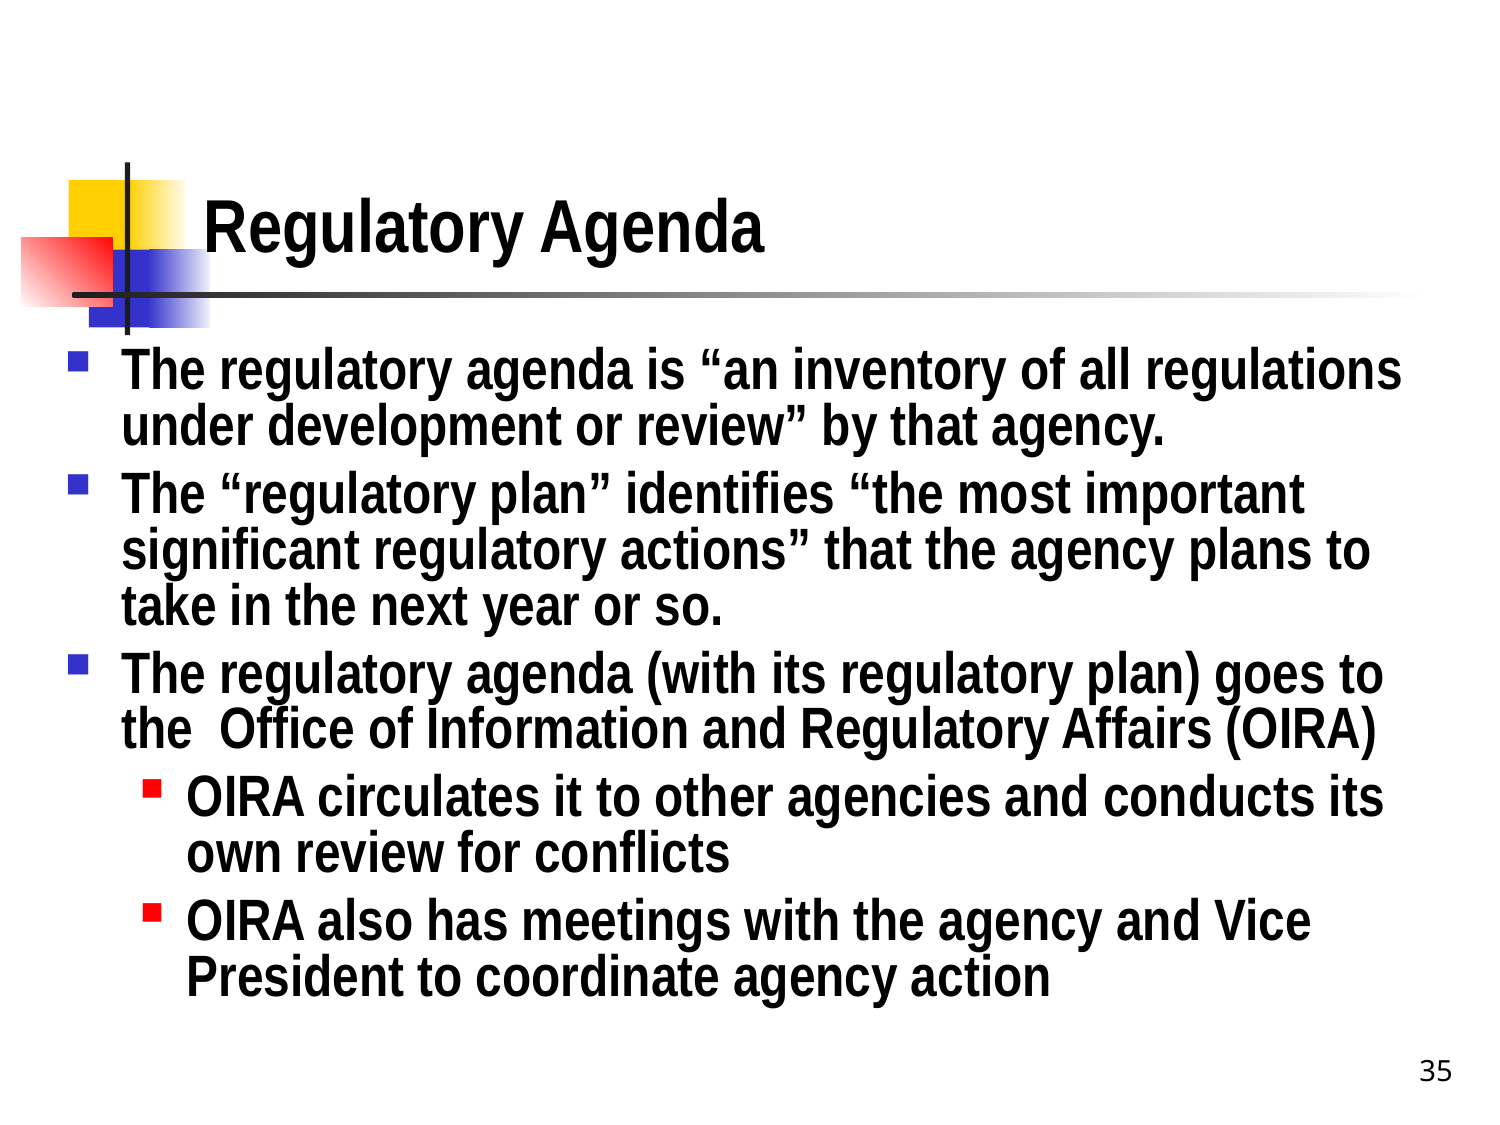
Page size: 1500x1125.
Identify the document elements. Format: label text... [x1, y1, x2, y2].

title Regulatory Agenda [188, 35, 1468, 275]
slide_number 35 [1155, 1024, 1468, 1100]
list The regulatory agenda is “an inventory of all regulations under development or review” by that agency. The “regulatory plan” identifies “the most important significant regulatory actions” that the agency plans to take in the next year or so. The regulatory agenda (with its regulatory plan) goes to the Office of Information and Regulatory Affairs (OIRA) OIRA circulates it to other agencies and conducts its own review for conflicts OIRA also has meetings with the agency and Vice President to coordinate agency action [50, 337, 1450, 1075]
